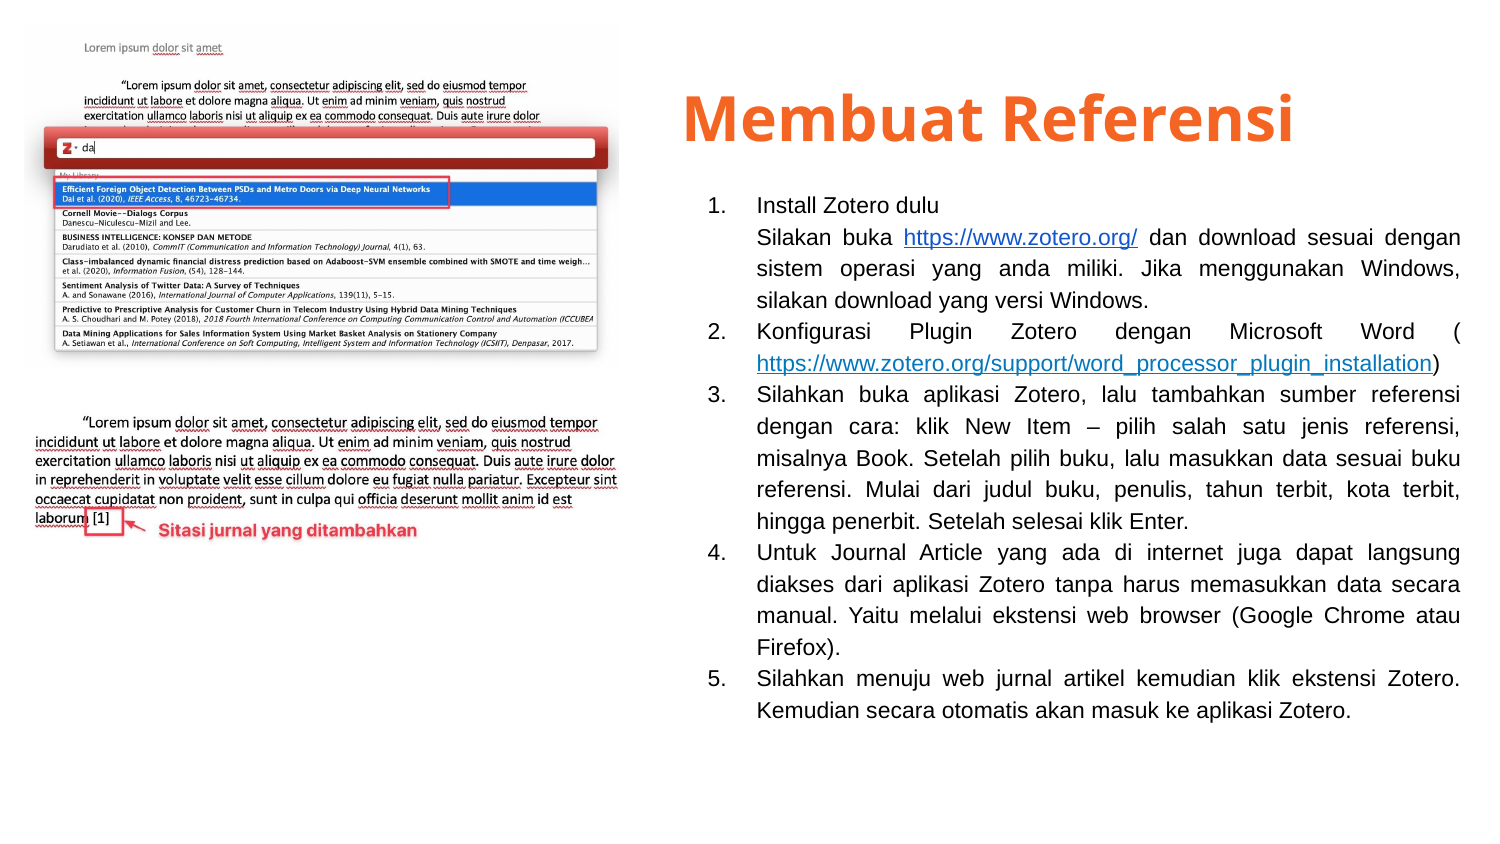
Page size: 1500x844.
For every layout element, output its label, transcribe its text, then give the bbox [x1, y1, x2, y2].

picture [24, 24, 619, 369]
picture [24, 395, 658, 555]
list Membuat Referensi Install Zotero dulu Silakan buka https://www.zotero.org/ dan download sesuai dengan sistem operasi yang anda miliki. Jika menggunakan Windows, silakan download yang versi Windows. Konfigurasi Plugin Zotero dengan Microsoft Word (https://www.zotero.org/support/word_processor_plugin_installation) Silahkan buka aplikasi Zotero, lalu tambahkan sumber referensi dengan cara: klik New Item – pilih salah satu jenis referensi, misalnya Book. Setelah pilih buku, lalu masukkan data sesuai buku referensi. Mulai dari judul buku, penulis, tahun terbit, kota terbit, hingga penerbit. Setelah selesai klik Enter. Untuk Journal Article yang ada di internet juga dapat langsung diakses dari aplikasi Zotero tanpa harus memasukkan data secara manual. Yaitu melalui ekstensi web browser (Google Chrome atau Firefox). Silahkan menuju web jurnal artikel kemudian klik ekstensi Zotero. Kemudian secara otomatis akan masuk ke aplikasi Zotero. [666, 9, 1477, 844]
